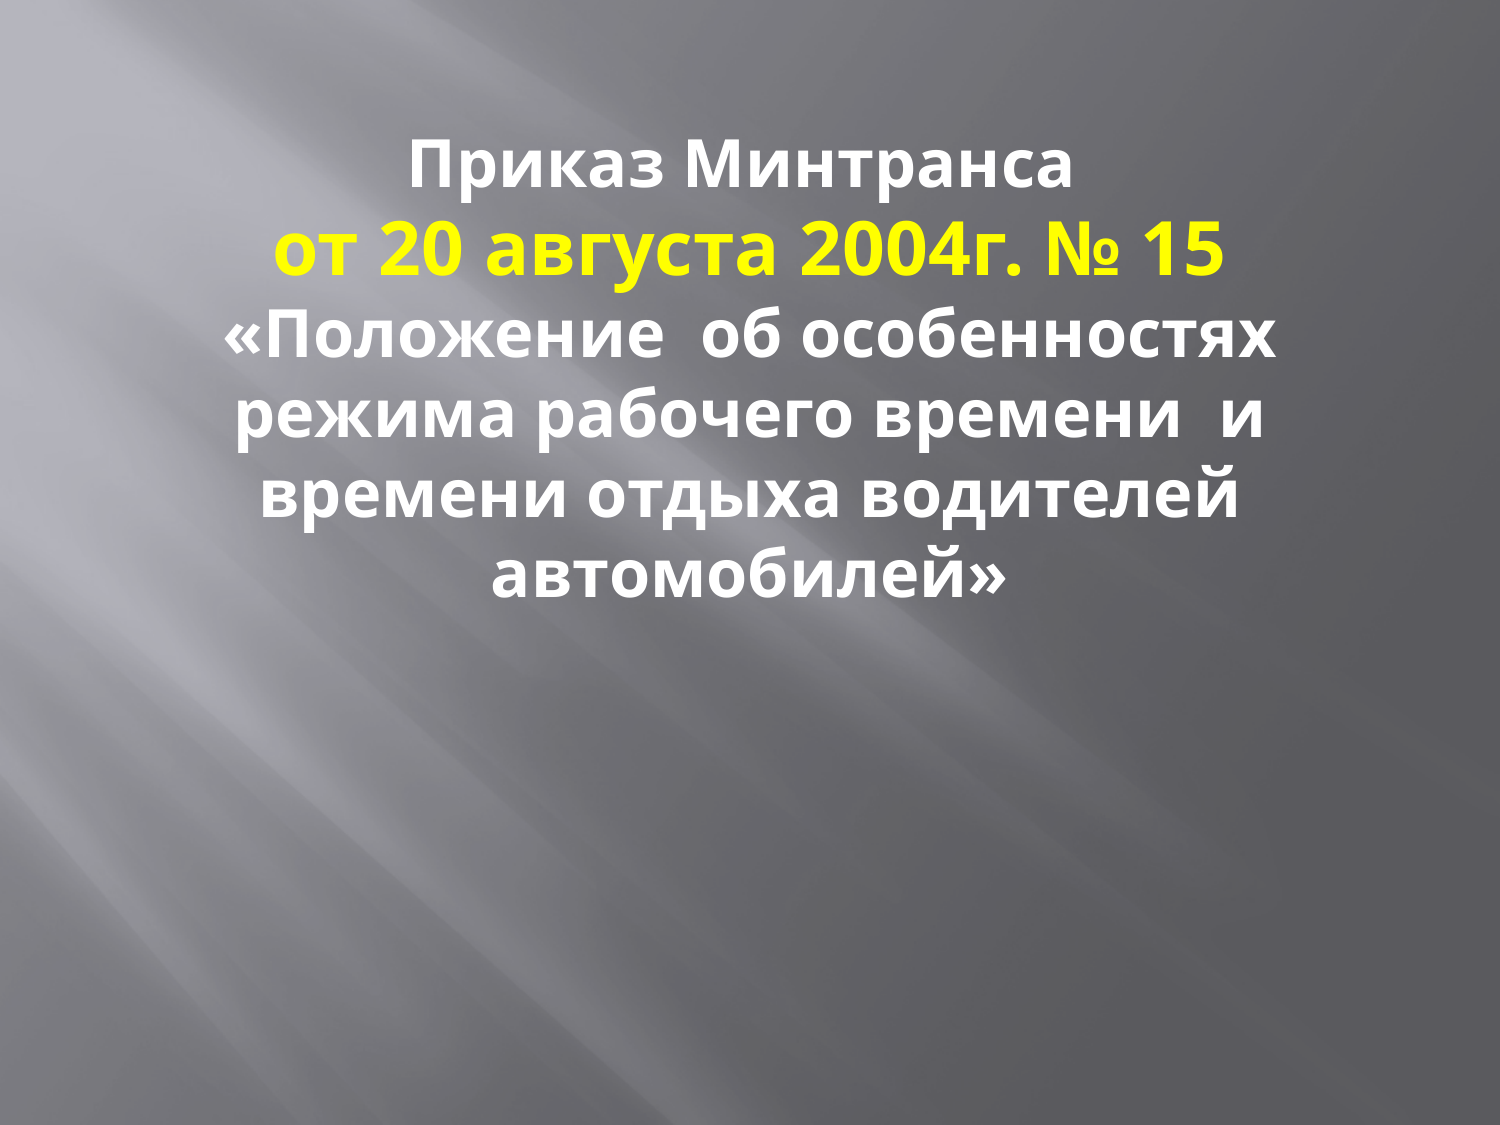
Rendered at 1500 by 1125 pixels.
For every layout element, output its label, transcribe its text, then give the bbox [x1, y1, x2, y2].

text_box Приказ Минтранса от 20 августа 2004г. № 15 «Положение об особенностях режима рабочего времени и времени отдыха водителей автомобилей» [85, 113, 1415, 618]
